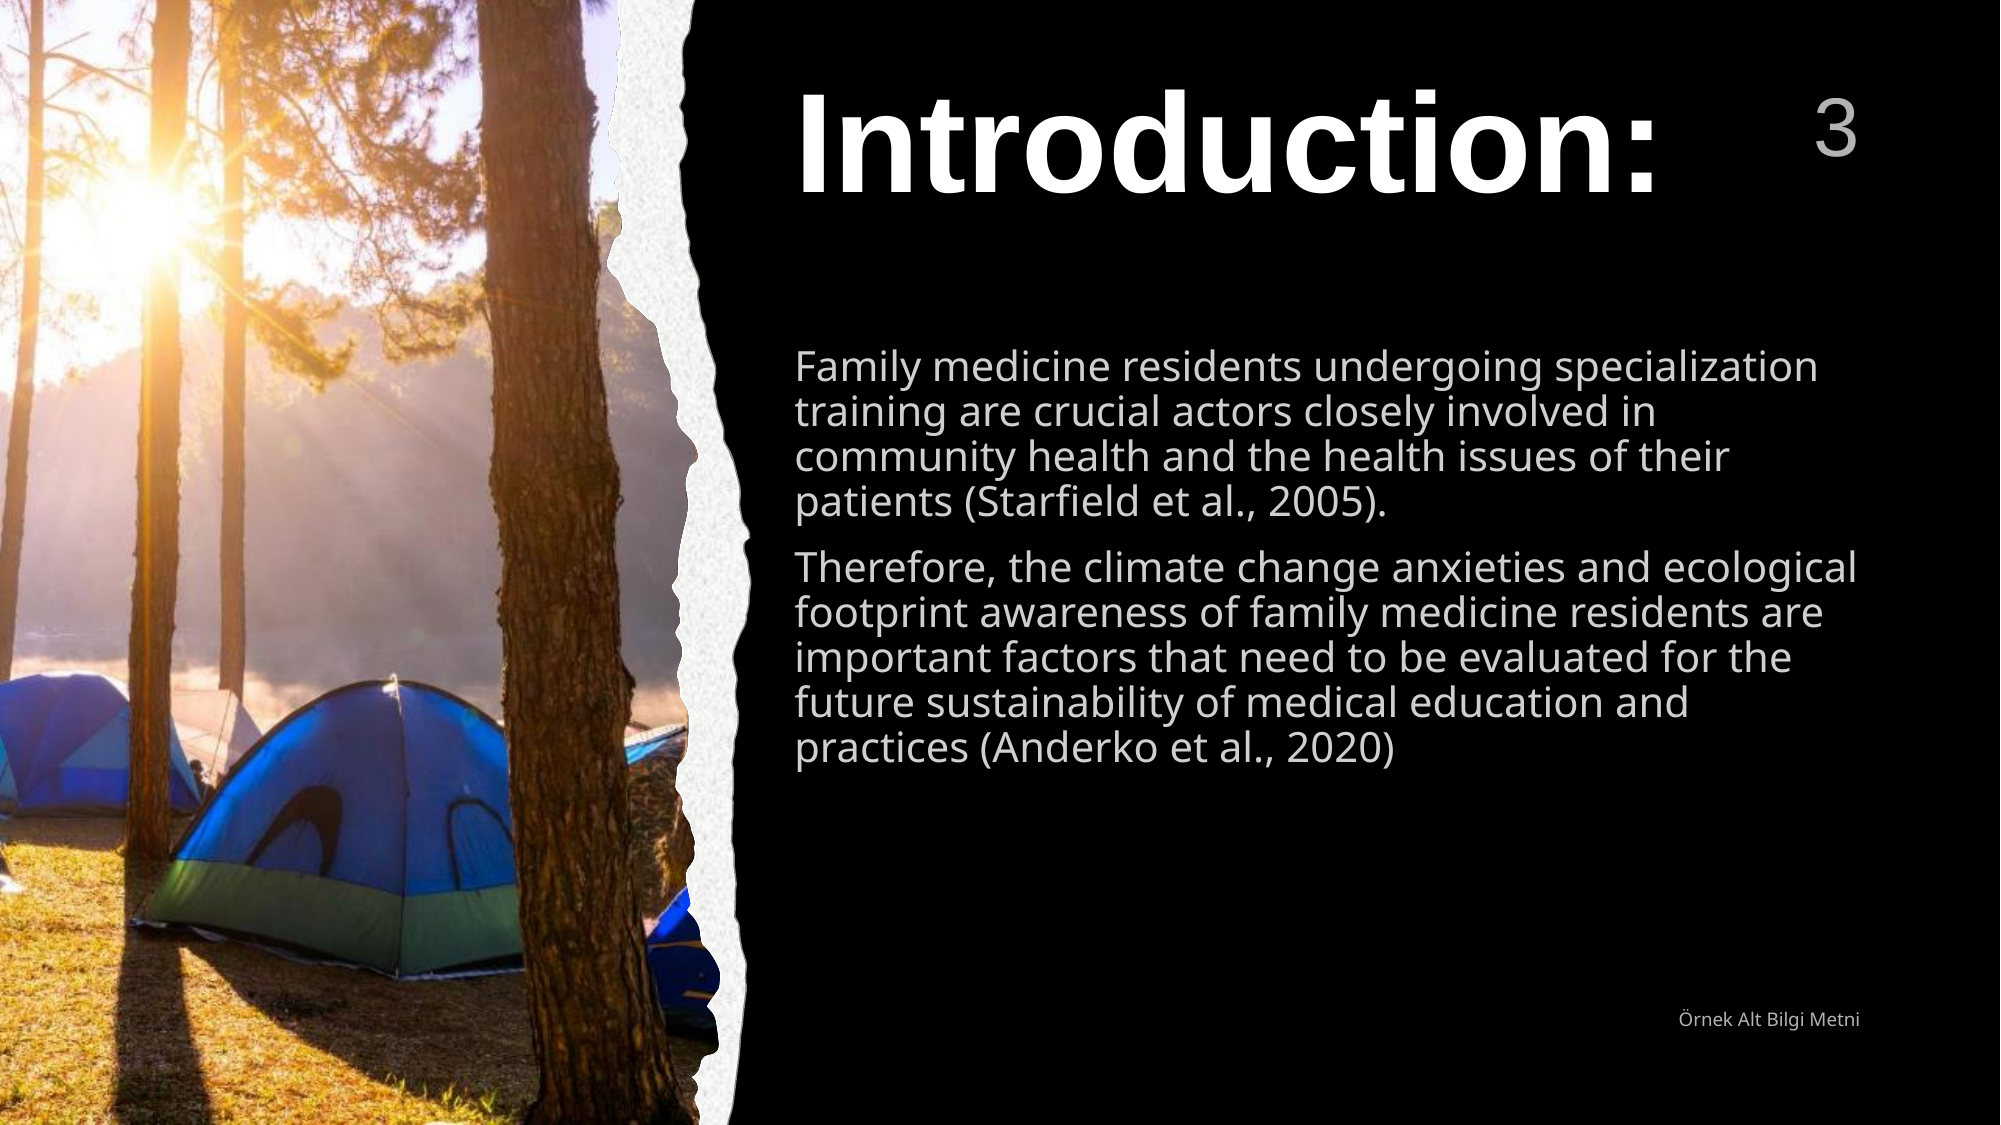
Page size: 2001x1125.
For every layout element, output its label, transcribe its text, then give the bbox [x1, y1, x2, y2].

slide_number 3 [1500, 65, 1875, 191]
picture [0, 0, 752, 1125]
title Introduction: [779, 29, 1725, 231]
list Family medicine residents undergoing specialization training are crucial actors closely involved in community health and the health issues of their patients (Starfield et al., 2005). Therefore, the climate change anxieties and ecological footprint awareness of family medicine residents are important factors that need to be evaluated for the future sustainability of medical education and practices (Anderko et al., 2020) [779, 266, 1875, 956]
footer Örnek Alt Bilgi Metni [1125, 999, 1875, 1060]
